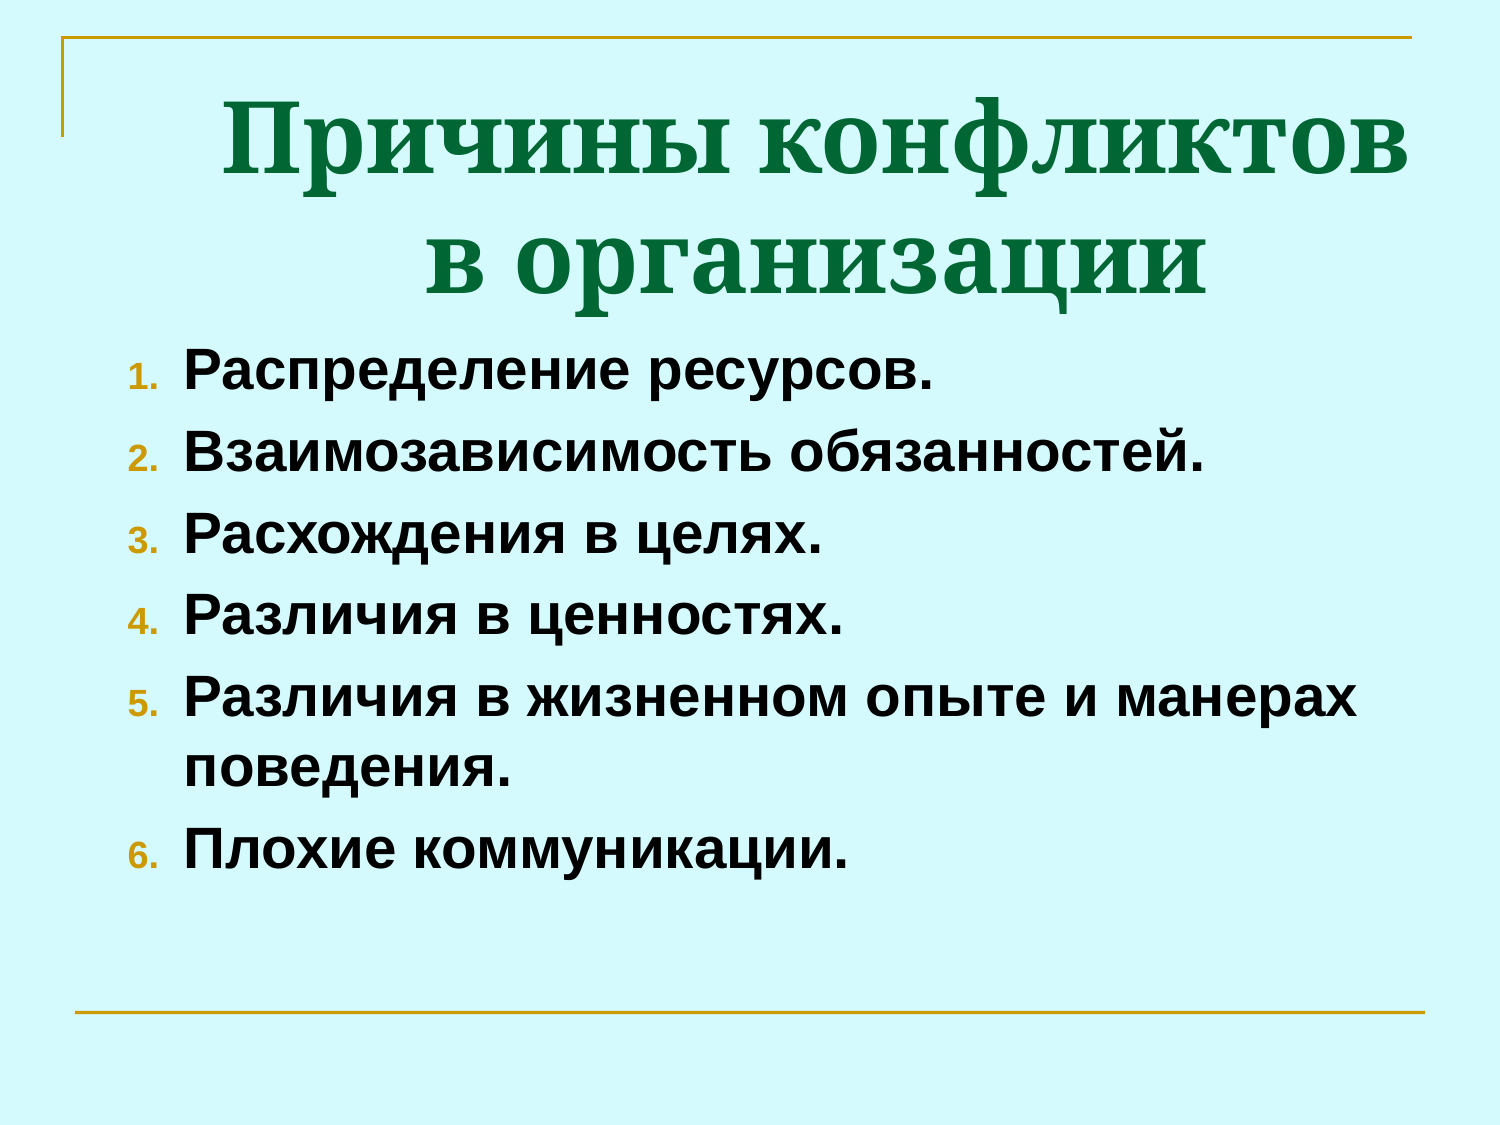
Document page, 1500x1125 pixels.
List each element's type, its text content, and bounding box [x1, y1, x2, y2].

title Причины конфликтов в организации [179, 66, 1455, 254]
list Распределение ресурсов. Взаимозависимость обязанностей. Расхождения в целях. Различия в ценностях. Различия в жизненном опыте и манерах поведения. Плохие коммуникации. [112, 323, 1388, 1012]
